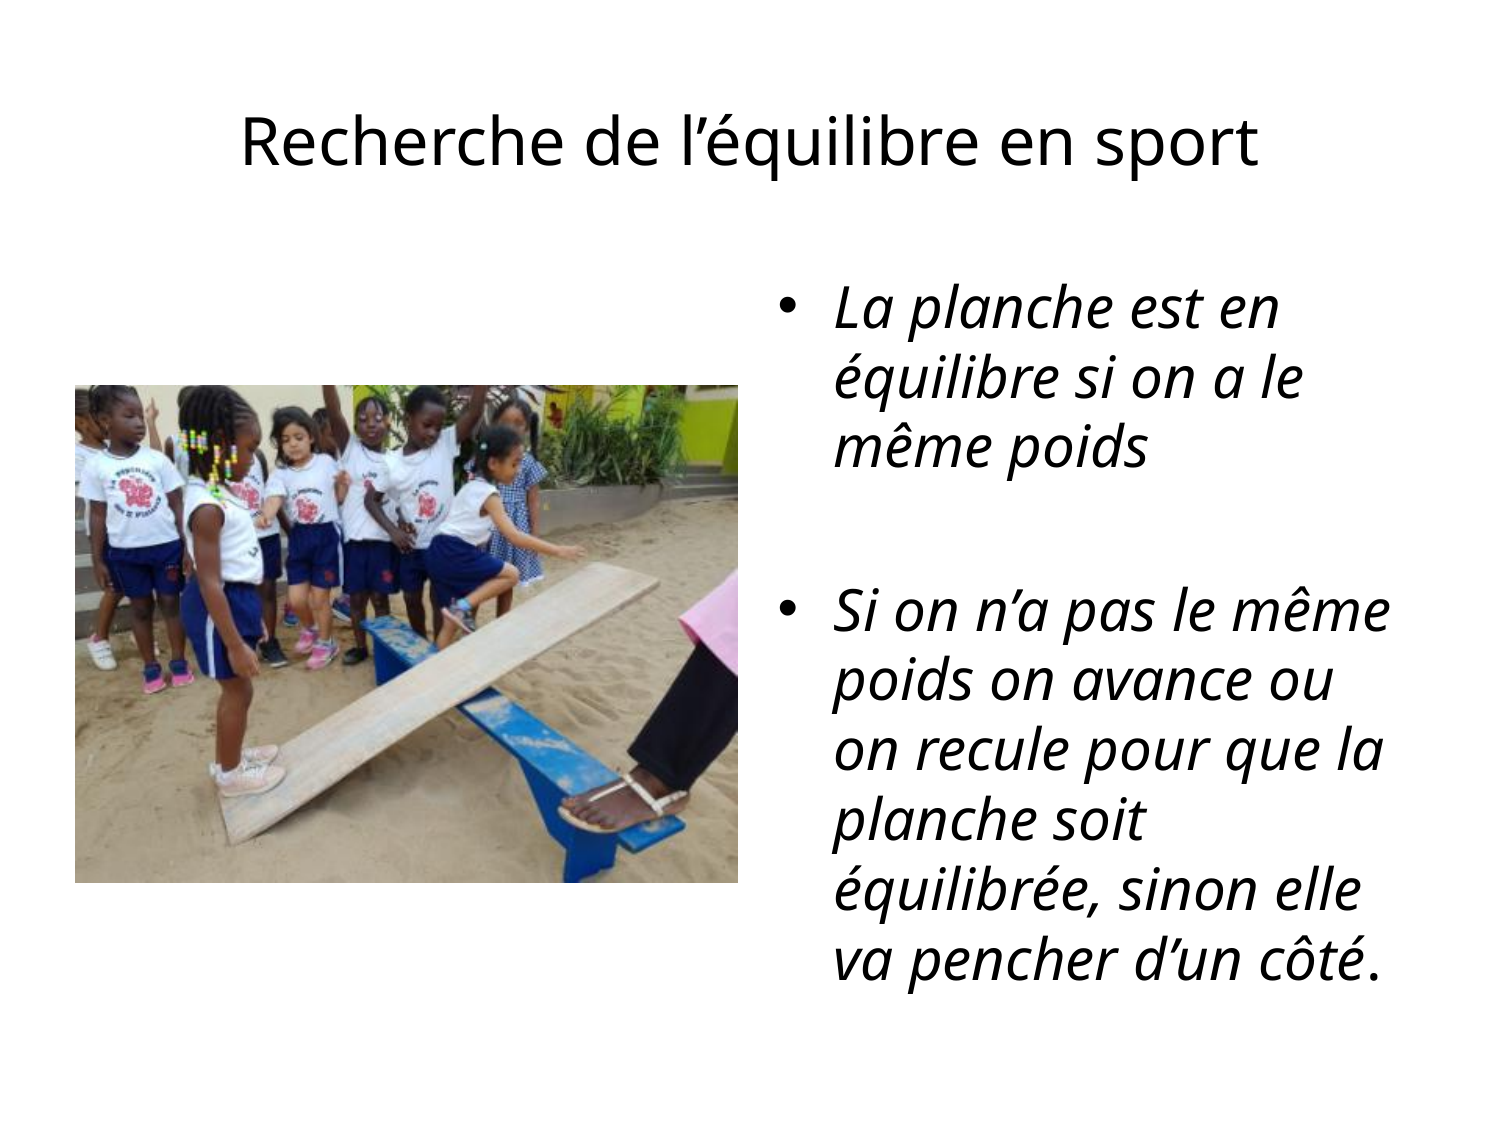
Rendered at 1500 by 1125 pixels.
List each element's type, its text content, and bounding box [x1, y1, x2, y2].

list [74, 384, 738, 883]
list La planche est en équilibre si on a le même poids Si on n’a pas le même poids on avance ou on recule pour que la planche soit équilibrée, sinon elle va pencher d’un côté. [762, 262, 1425, 1005]
title Recherche de l’équilibre en sport [75, 45, 1425, 233]
